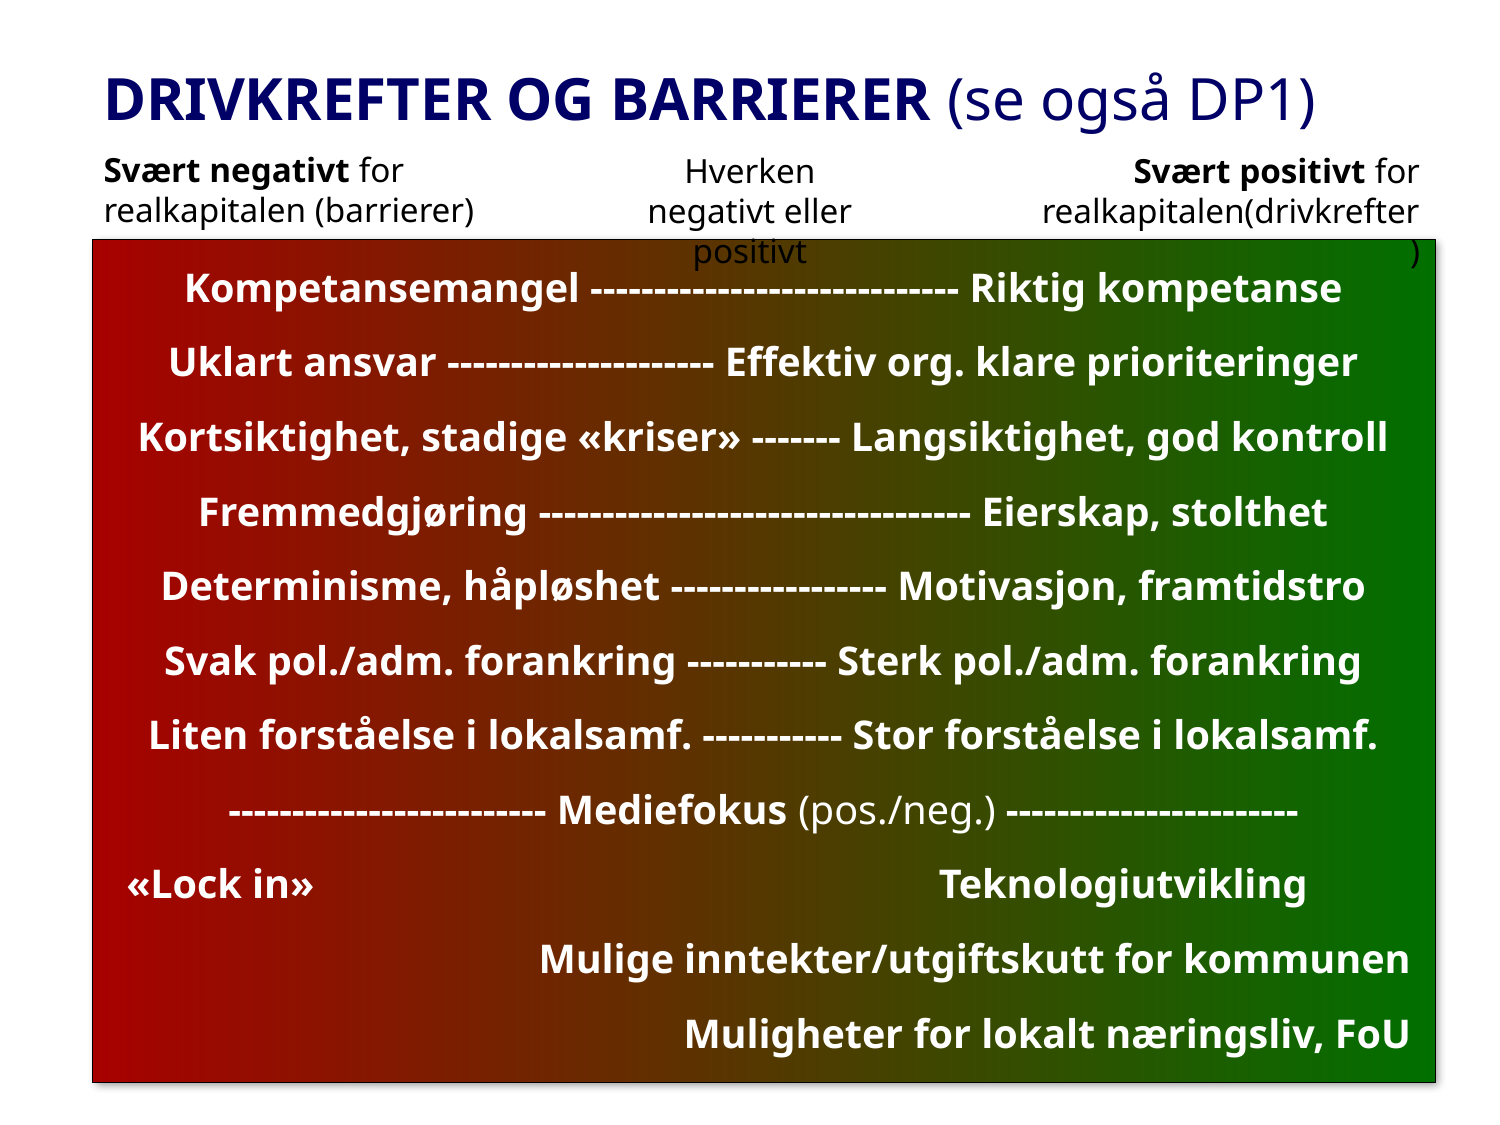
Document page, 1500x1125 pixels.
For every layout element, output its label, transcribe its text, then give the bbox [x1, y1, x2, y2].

text_box Hverken negativt eller positivt [620, 150, 880, 233]
text_box Svært negativt for realkapitalen (barrierer) [103, 148, 480, 239]
text_box Kompetansemangel ----------------------------- Riktig kompetanse Uklart ansvar --------------------- Effektiv org. klare prioriteringer Kortsiktighet, stadige «kriser» ------- Langsiktighet, god kontroll Fremmedgjøring ---------------------------------- Eierskap, stolthet Determinisme, håpløshet ----------------- Motivasjon, framtidstro Svak pol./adm. forankring ----------- Sterk pol./adm. forankring Liten forståelse i lokalsamf. ----------- Stor forståelse i lokalsamf. ------------------------- Mediefokus (pos./neg.) ----------------------- «Lock in» Teknologiutvikling Mulige inntekter/utgiftskutt for kommunen Muligheter for lokalt næringsliv, FoU [92, 239, 1435, 1083]
text_box Svært positivt for realkapitalen(drivkrefter) [1033, 150, 1420, 240]
text_box DRIVKREFTER OG BARRIERER (se også DP1) [88, 54, 1412, 140]
